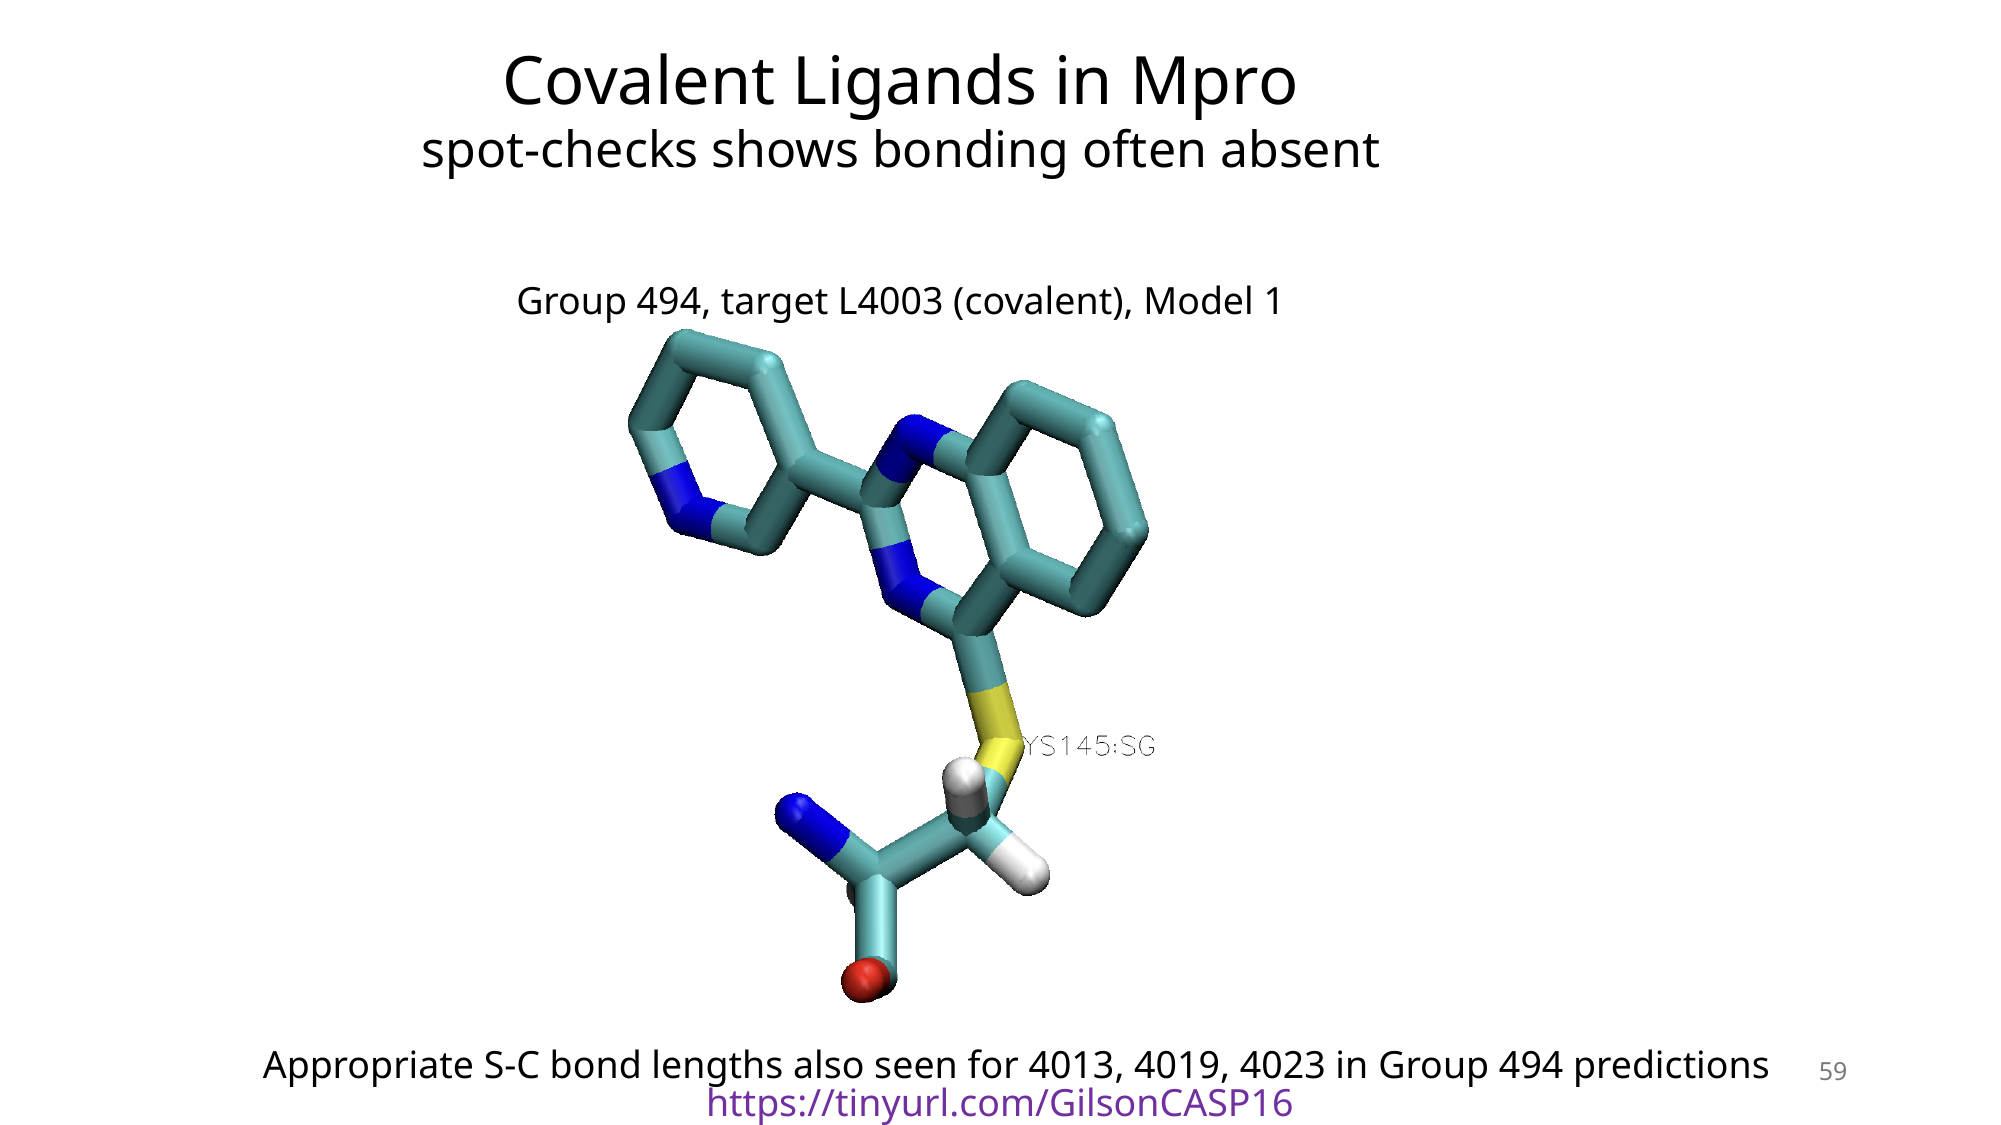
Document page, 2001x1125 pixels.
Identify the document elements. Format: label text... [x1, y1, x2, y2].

slide_number 59 [1412, 1042, 1863, 1103]
text_box Covalent Ligands in Mpro spot-checks shows bonding often absent [407, 30, 1396, 186]
picture [558, 299, 1244, 1035]
text_box Appropriate S-C bond lengths also seen for 4013, 4019, 4023 in Group 494 predictions [248, 1033, 1787, 1094]
text_box Group 494, target L4003 (covalent), Model 1 [501, 270, 1301, 330]
